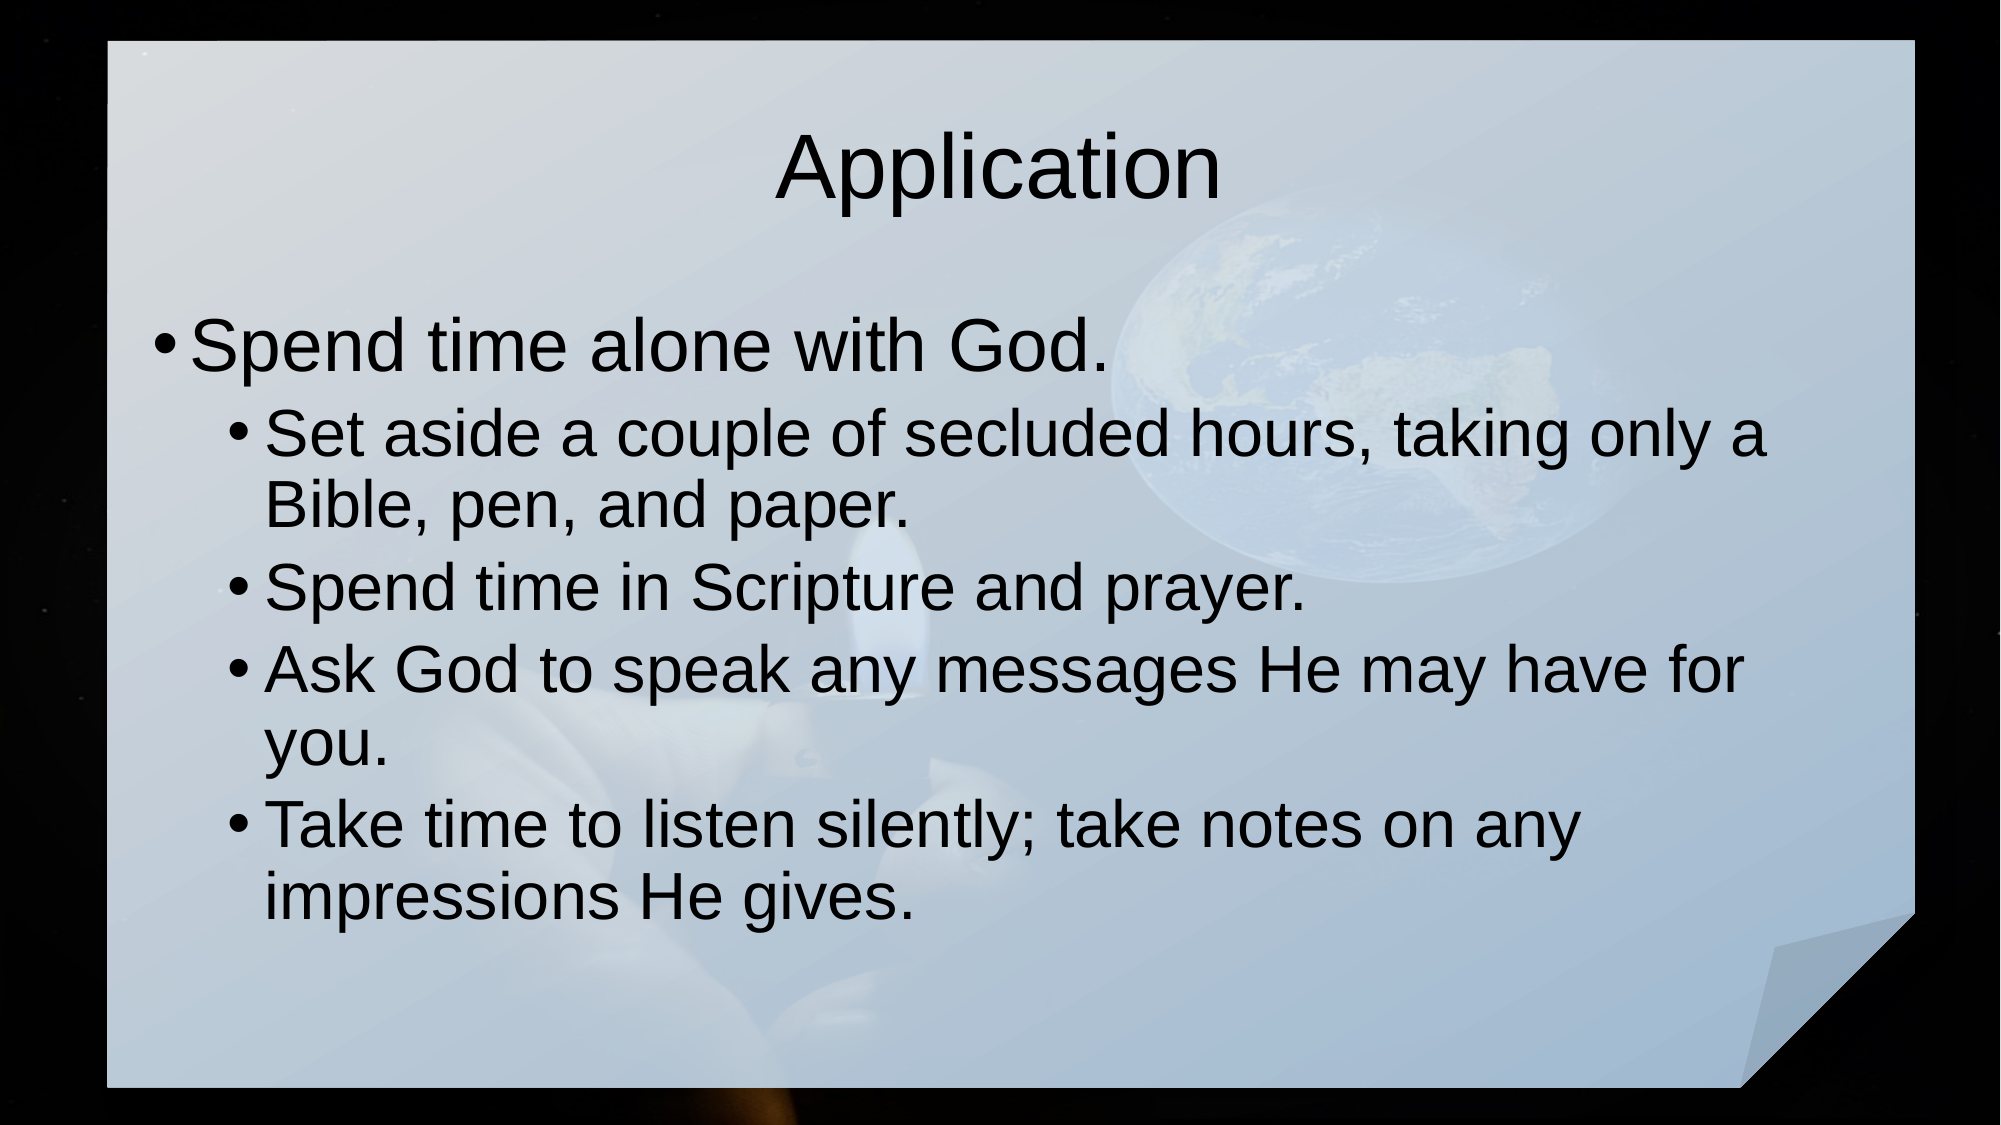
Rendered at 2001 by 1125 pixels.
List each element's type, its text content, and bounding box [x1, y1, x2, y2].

picture [0, 0, 2001, 1125]
list Spend time alone with God. Set aside a couple of secluded hours, taking only a Bible, pen, and paper. Spend time in Scripture and prayer. Ask God to speak any messages He may have for you. Take time to listen silently; take notes on any impressions He gives. [137, 299, 1863, 1014]
title Application [137, 59, 1863, 278]
